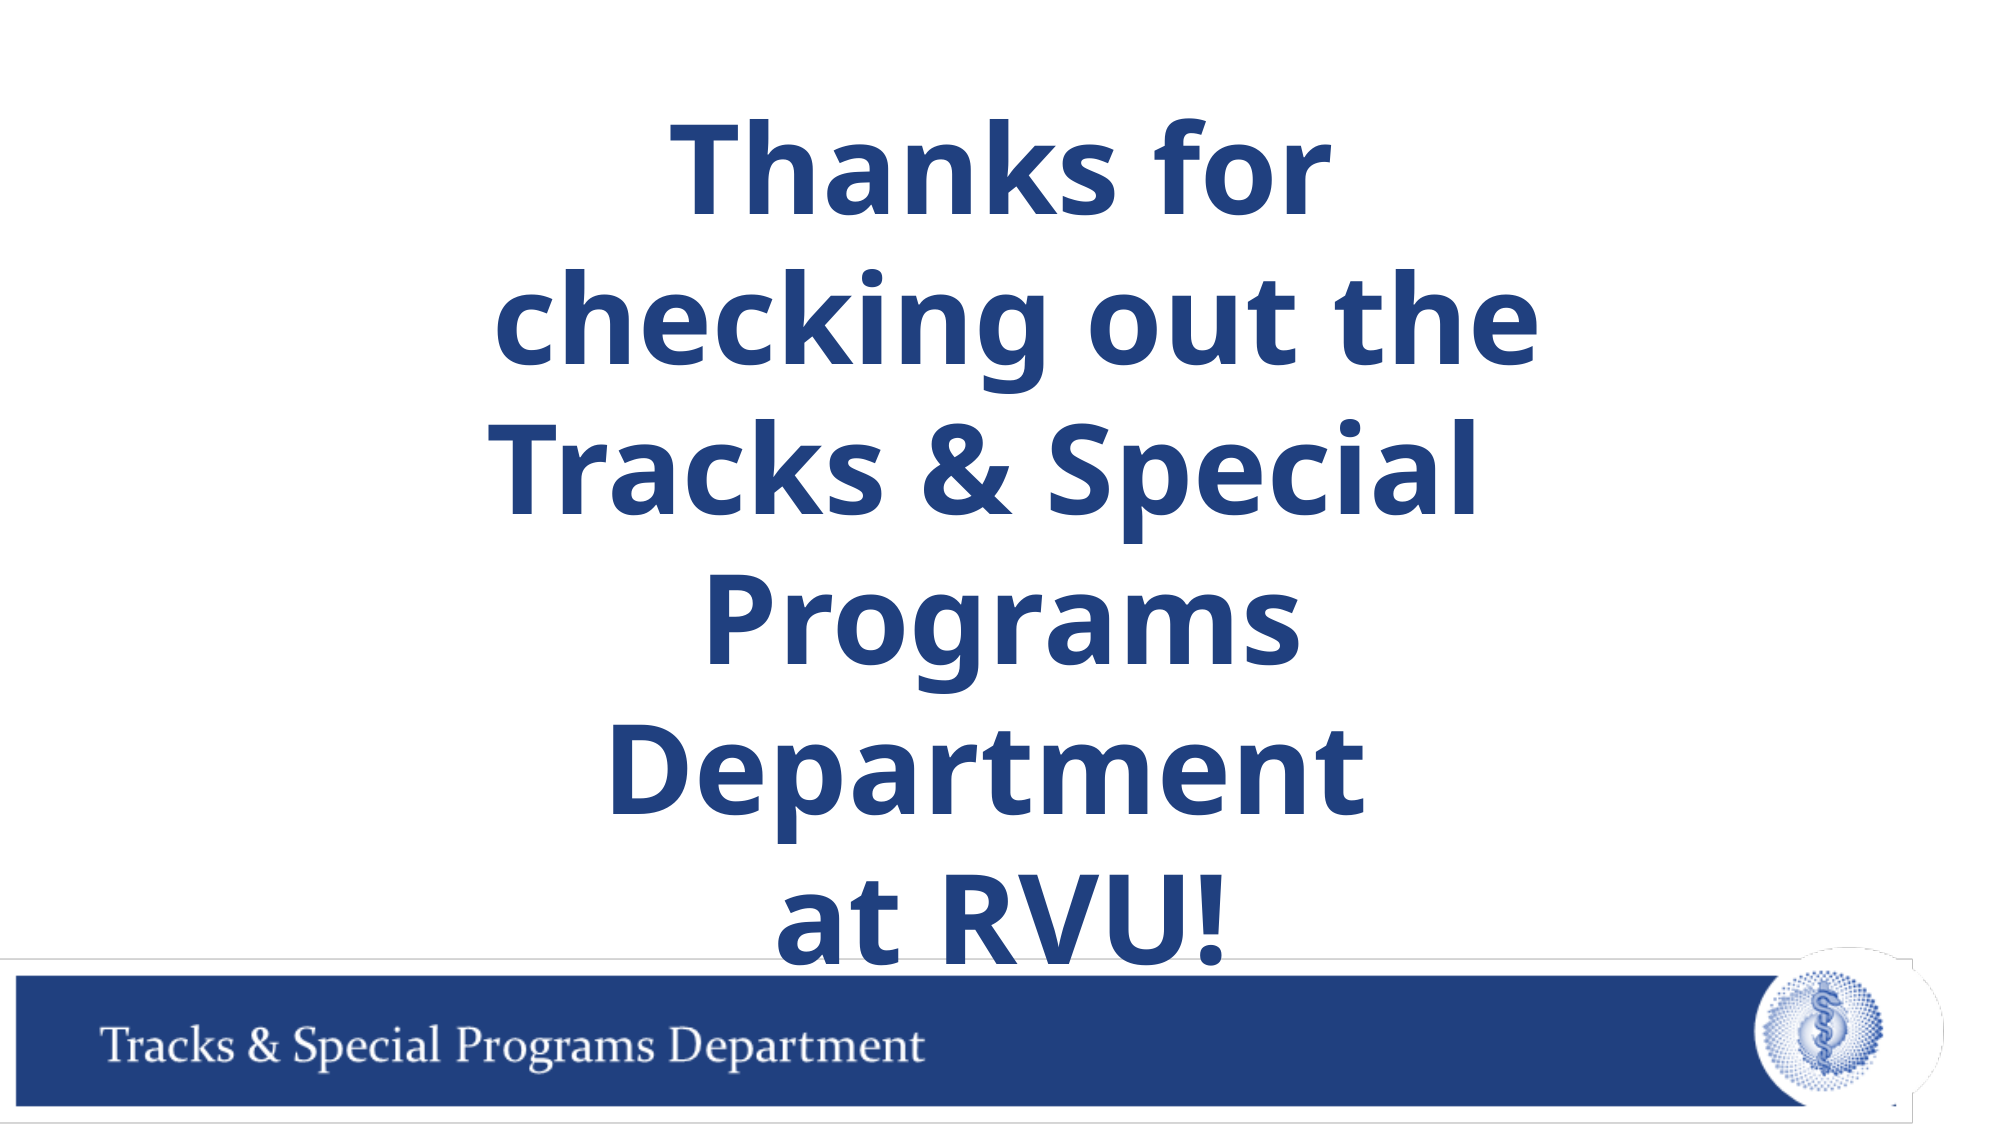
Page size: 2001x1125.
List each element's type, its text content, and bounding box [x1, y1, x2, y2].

text_box Thanks for checking out the Tracks & Special Programs Department at RVU! [368, 81, 1636, 997]
picture [0, 0, 2001, 1125]
